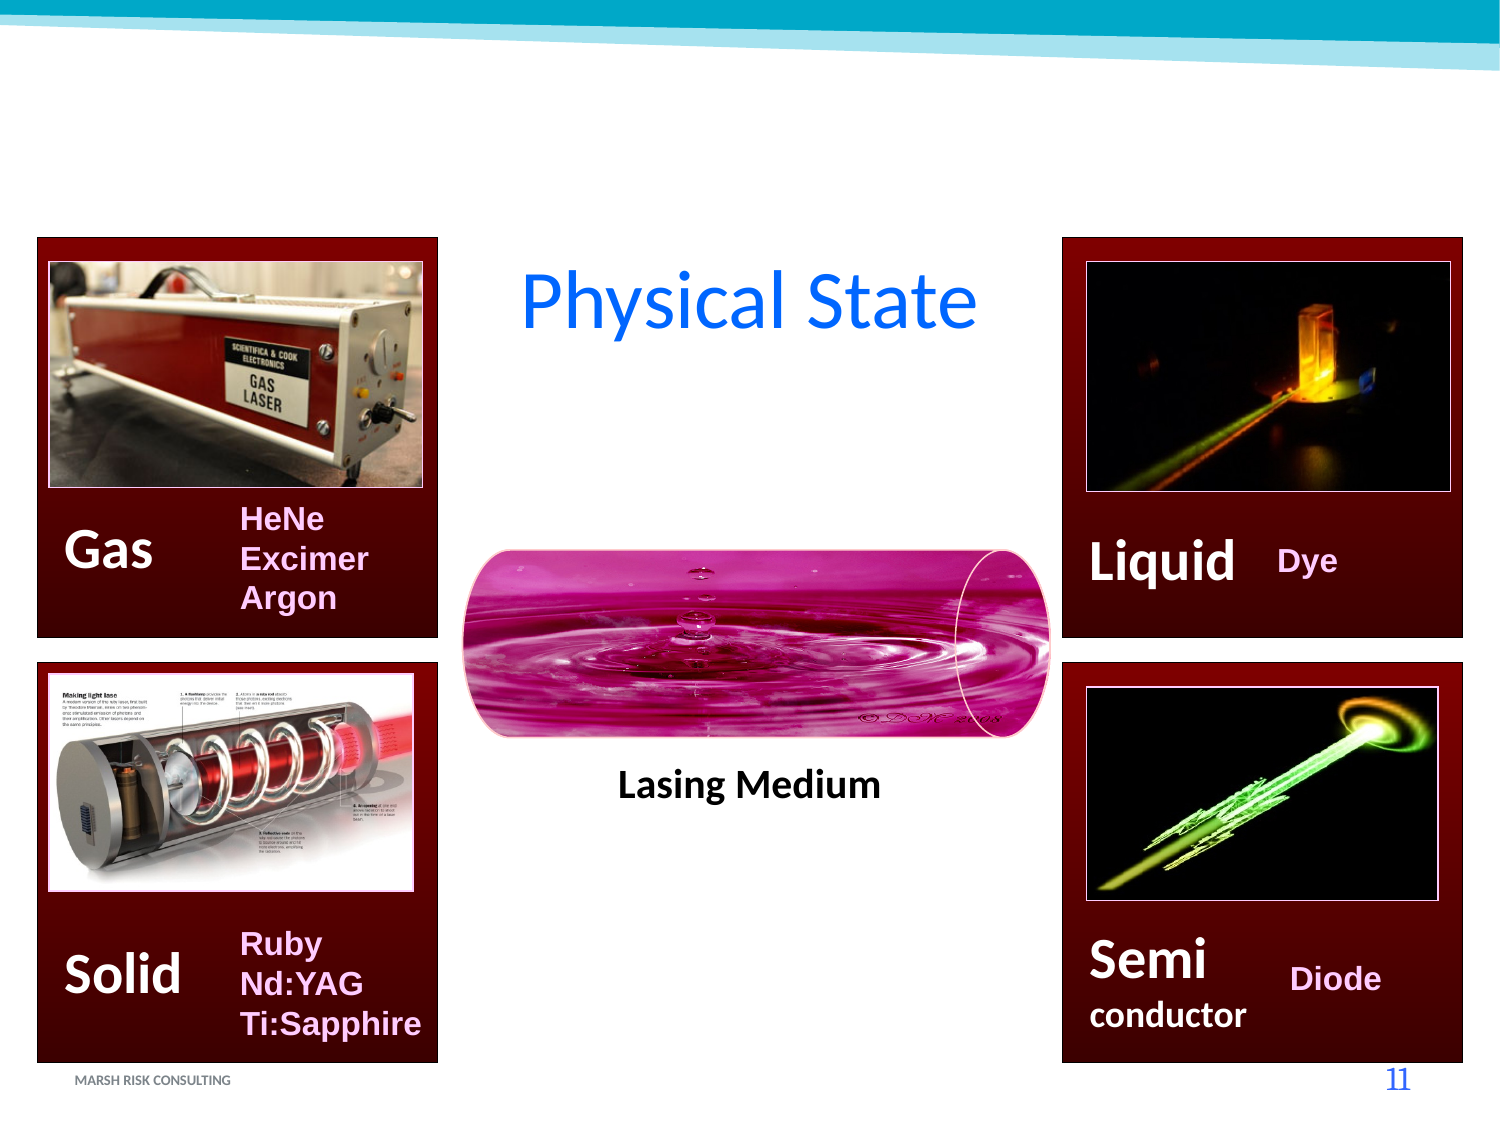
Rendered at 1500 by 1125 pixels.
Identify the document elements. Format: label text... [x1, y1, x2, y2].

text_box Physical State [474, 237, 1025, 353]
text_box [1062, 662, 1463, 1063]
text_box Gas [50, 502, 175, 588]
text_box Liquid [1074, 514, 1275, 600]
picture [49, 262, 423, 487]
text_box [37, 662, 438, 1063]
text_box Ruby Nd:YAG Ti:Sapphire [224, 914, 463, 1049]
text_box [1062, 237, 1463, 638]
text_box Dye [1262, 532, 1500, 587]
text_box Diode [1274, 949, 1500, 1005]
picture [1087, 687, 1438, 901]
text_box [955, 550, 1050, 737]
picture [1087, 262, 1451, 492]
text_box Solid [50, 927, 224, 1013]
picture [49, 674, 413, 891]
text_box [37, 237, 438, 638]
text_box HeNe Excimer Argon [224, 489, 438, 624]
text_box Lasing Medium [487, 749, 1013, 815]
text_box [462, 549, 1051, 738]
text_box Semi conductor [1074, 912, 1288, 1043]
text_box 11 [1074, 1050, 1425, 1100]
